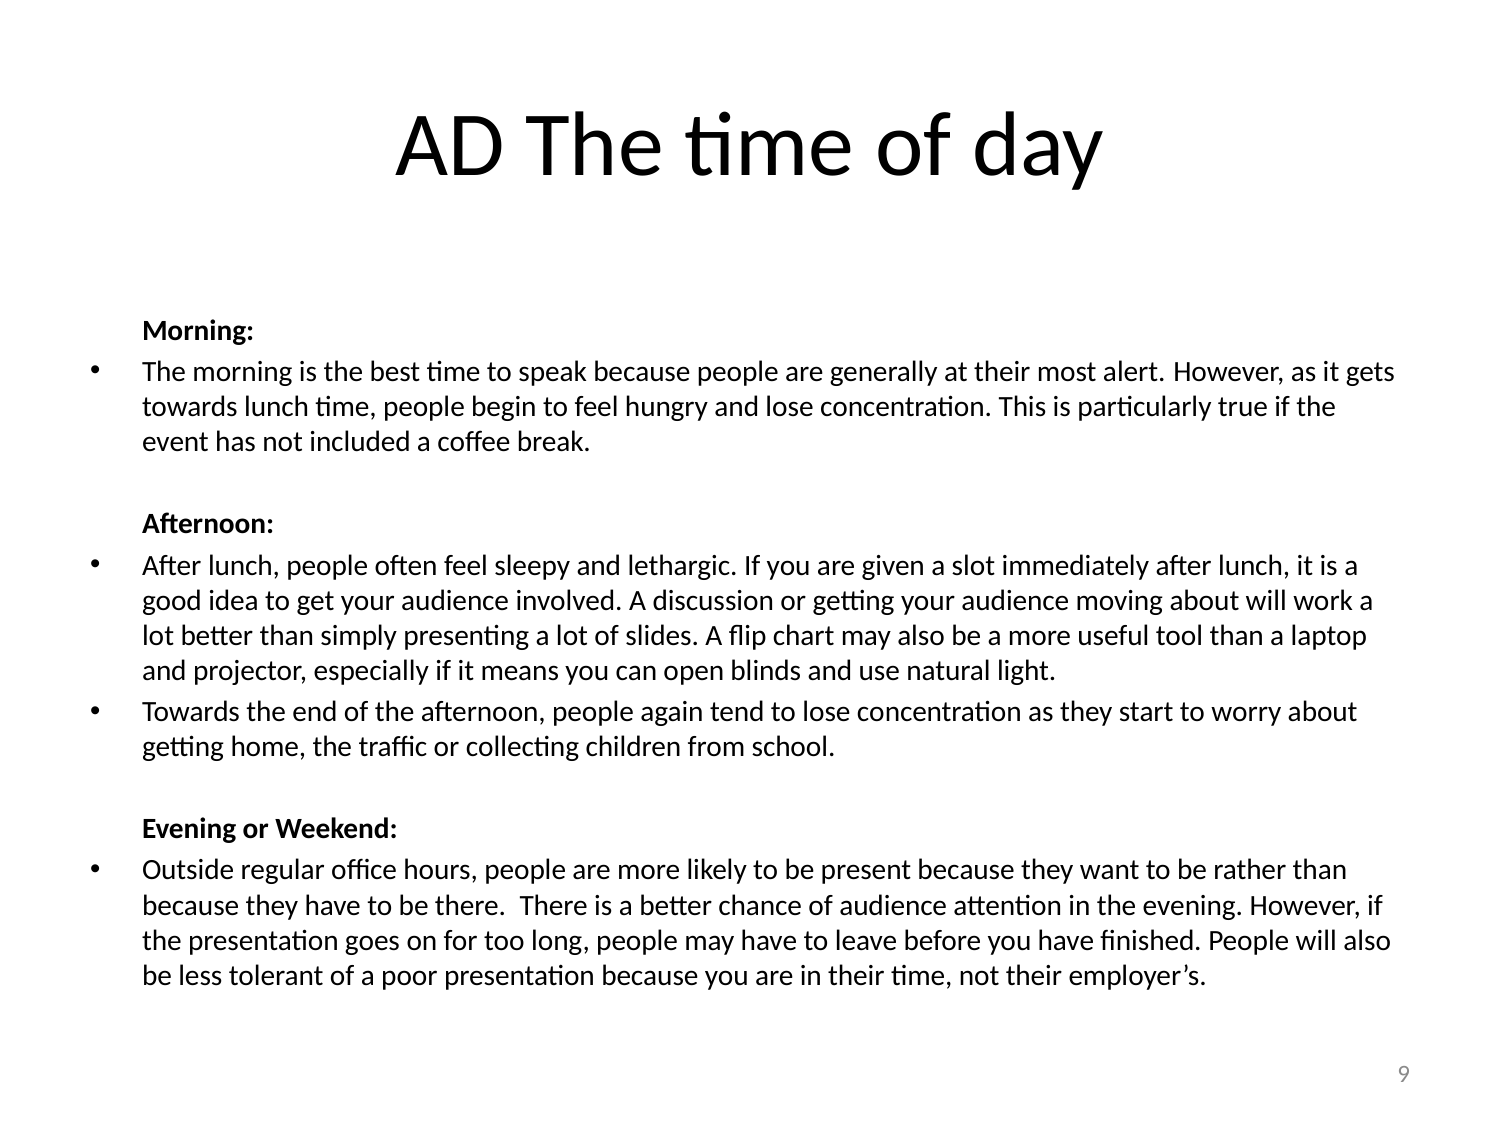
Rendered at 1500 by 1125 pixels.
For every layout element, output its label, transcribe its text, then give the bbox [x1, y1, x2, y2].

list Morning: The morning is the best time to speak because people are generally at their most alert. However, as it gets towards lunch time, people begin to feel hungry and lose concentration. This is particularly true if the event has not included a coffee break. Afternoon: After lunch, people often feel sleepy and lethargic. If you are given a slot immediately after lunch, it is a good idea to get your audience involved. A discussion or getting your audience moving about will work a lot better than simply presenting a lot of slides. A flip chart may also be a more useful tool than a laptop and projector, especially if it means you can open blinds and use natural light. Towards the end of the afternoon, people again tend to lose concentration as they start to worry about getting home, the traffic or collecting children from school. Evening or Weekend: Outside regular office hours, people are more likely to be present because they want to be rather than because they have to be there. There is a better chance of audience attention in the evening. However, if the presentation goes on for too long, people may have to leave before you have finished. People will also be less tolerant of a poor presentation because you are in their time, not their employer’s. [75, 262, 1425, 1005]
slide_number 9 [1074, 1042, 1425, 1103]
title AD The time of day [75, 45, 1425, 233]
